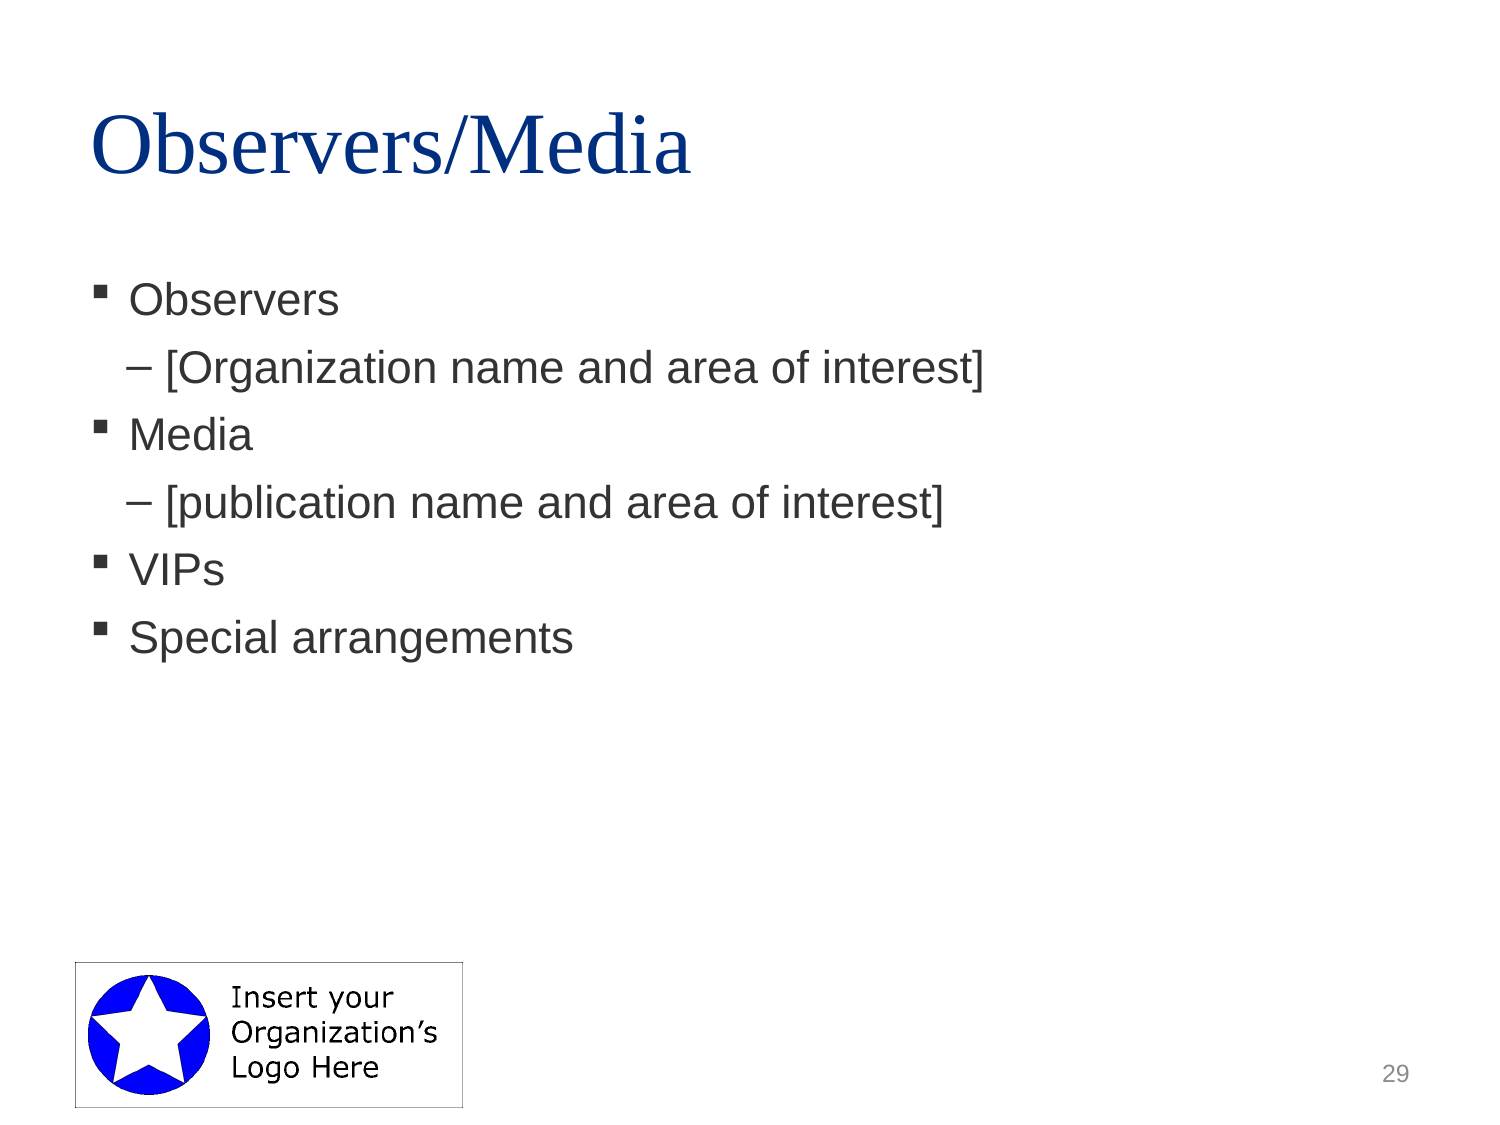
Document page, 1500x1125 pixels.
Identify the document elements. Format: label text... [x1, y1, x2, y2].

slide_number 29 [1074, 1042, 1425, 1103]
title Observers/Media [75, 45, 1425, 233]
list Observers [Organization name and area of interest] Media [publication name and area of interest] VIPs Special arrangements [75, 262, 1425, 1005]
picture [75, 1005, 463, 1108]
